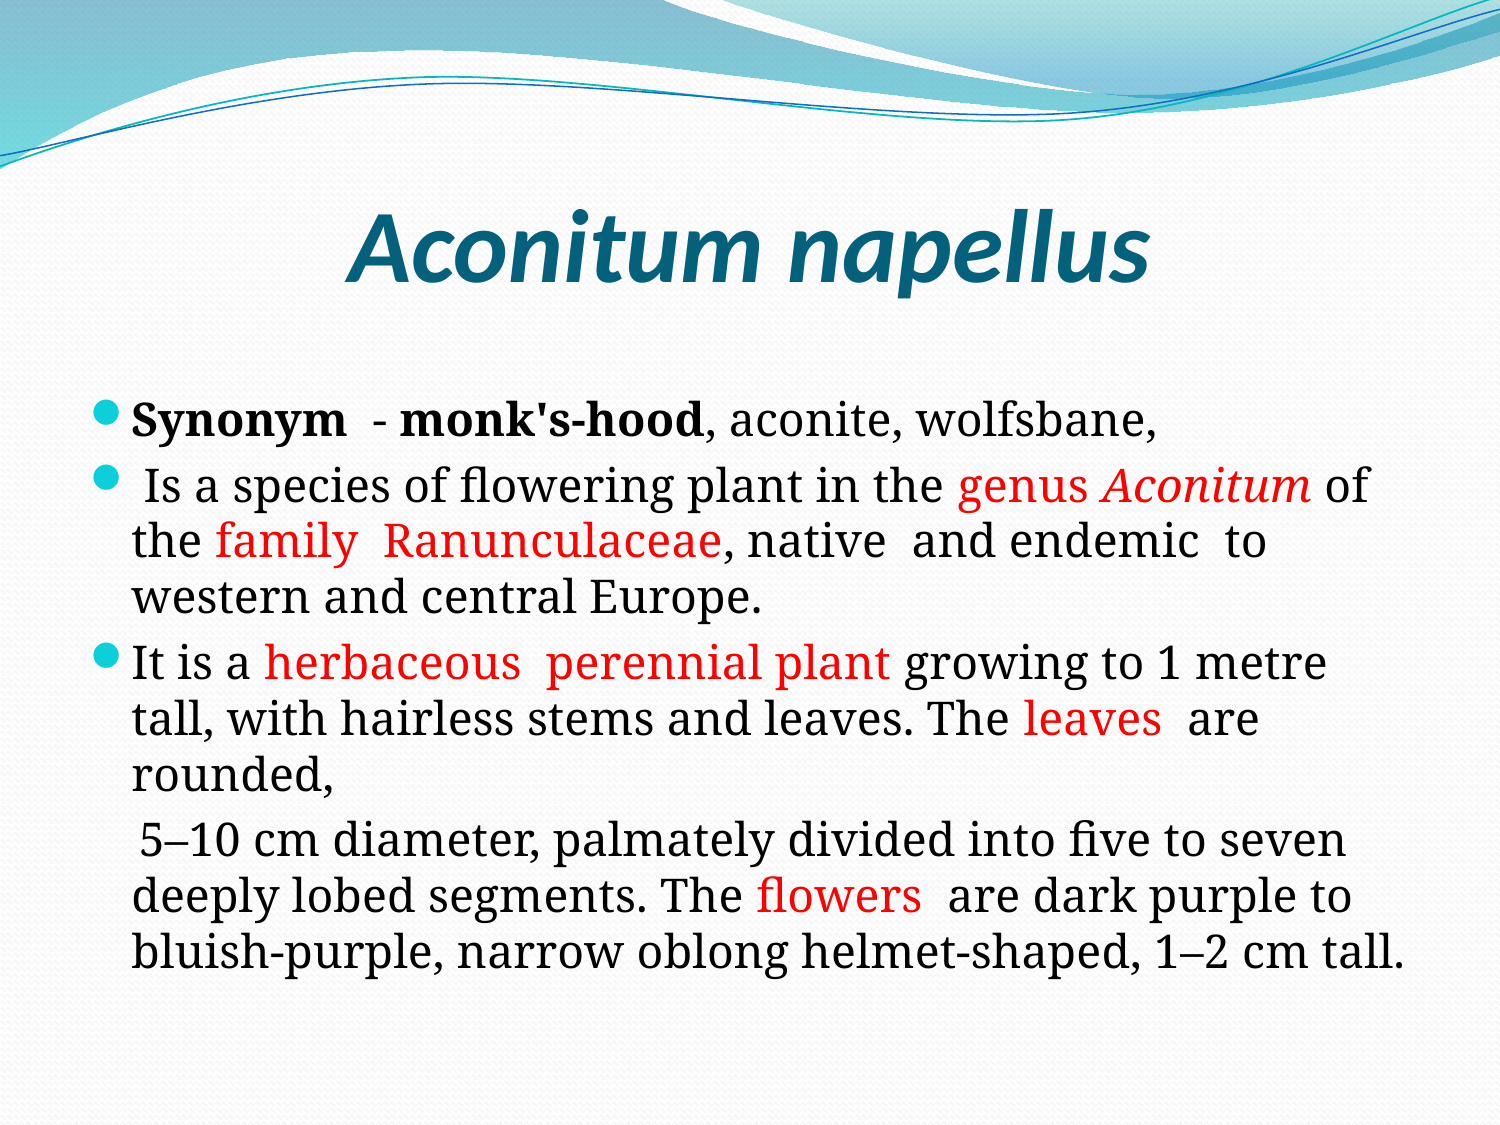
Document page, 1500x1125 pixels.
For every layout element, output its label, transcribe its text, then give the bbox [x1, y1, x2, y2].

list Synonym - monk's-hood, aconite, wolfsbane, Is a species of flowering plant in the genus Aconitum of the family Ranunculaceae, native and endemic to western and central Europe. It is a herbaceous perennial plant growing to 1 metre tall, with hairless stems and leaves. The leaves are rounded, 5–10 cm diameter, palmately divided into five to seven deeply lobed segments. The flowers are dark purple to bluish-purple, narrow oblong helmet-shaped, 1–2 cm tall. [75, 317, 1425, 1038]
title Aconitum napellus [75, 115, 1425, 303]
